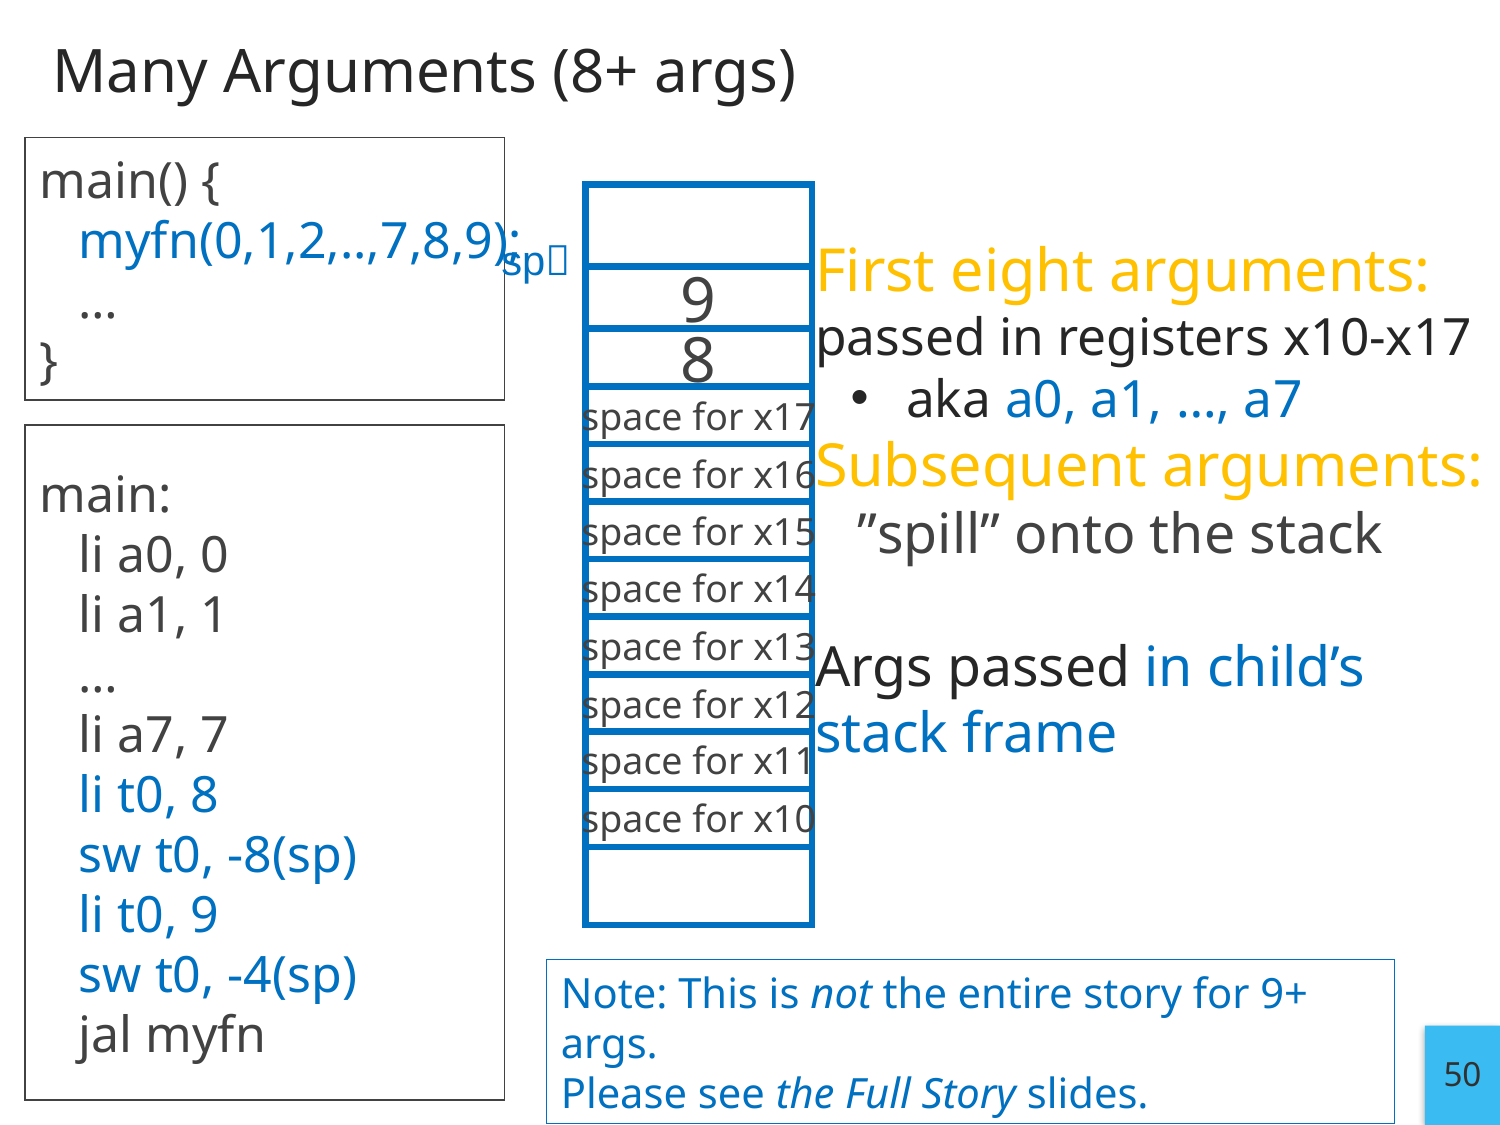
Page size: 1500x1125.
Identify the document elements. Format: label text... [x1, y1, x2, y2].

text_box space for x17 [585, 386, 813, 444]
text_box [585, 184, 813, 266]
list First eight arguments: passed in registers x10-x17 aka a0, a1, …, a7 Subsequent arguments: ”spill” onto the stack Args passed in child’s stack frame [813, 224, 1500, 900]
text_box space for x16 [585, 444, 813, 500]
text_box sp [486, 226, 624, 291]
text_box space for x11 [585, 731, 813, 788]
title Many Arguments (8+ args) [37, 24, 1463, 113]
text_box [585, 847, 813, 925]
text_box space for x15 [585, 500, 813, 558]
text_box 9 [585, 266, 813, 328]
text_box main: li a0, 0 li a1, 1 … li a7, 7 li t0, 8 sw t0, -8(sp) li t0, 9 sw t0, -4(sp) jal myfn [24, 424, 505, 1100]
text_box space for x14 [585, 558, 813, 616]
text_box space for x13 [585, 616, 813, 674]
text_box space for x10 [585, 788, 813, 847]
text_box space for x12 [585, 674, 813, 731]
slide_number 50 [1425, 1025, 1500, 1125]
text_box main() { myfn(0,1,2,..,7,8,9); … } [24, 137, 505, 400]
text_box Note: This is not the entire story for 9+ args. Please see the Full Story slides. [546, 959, 1395, 1124]
text_box 8 [585, 328, 813, 386]
